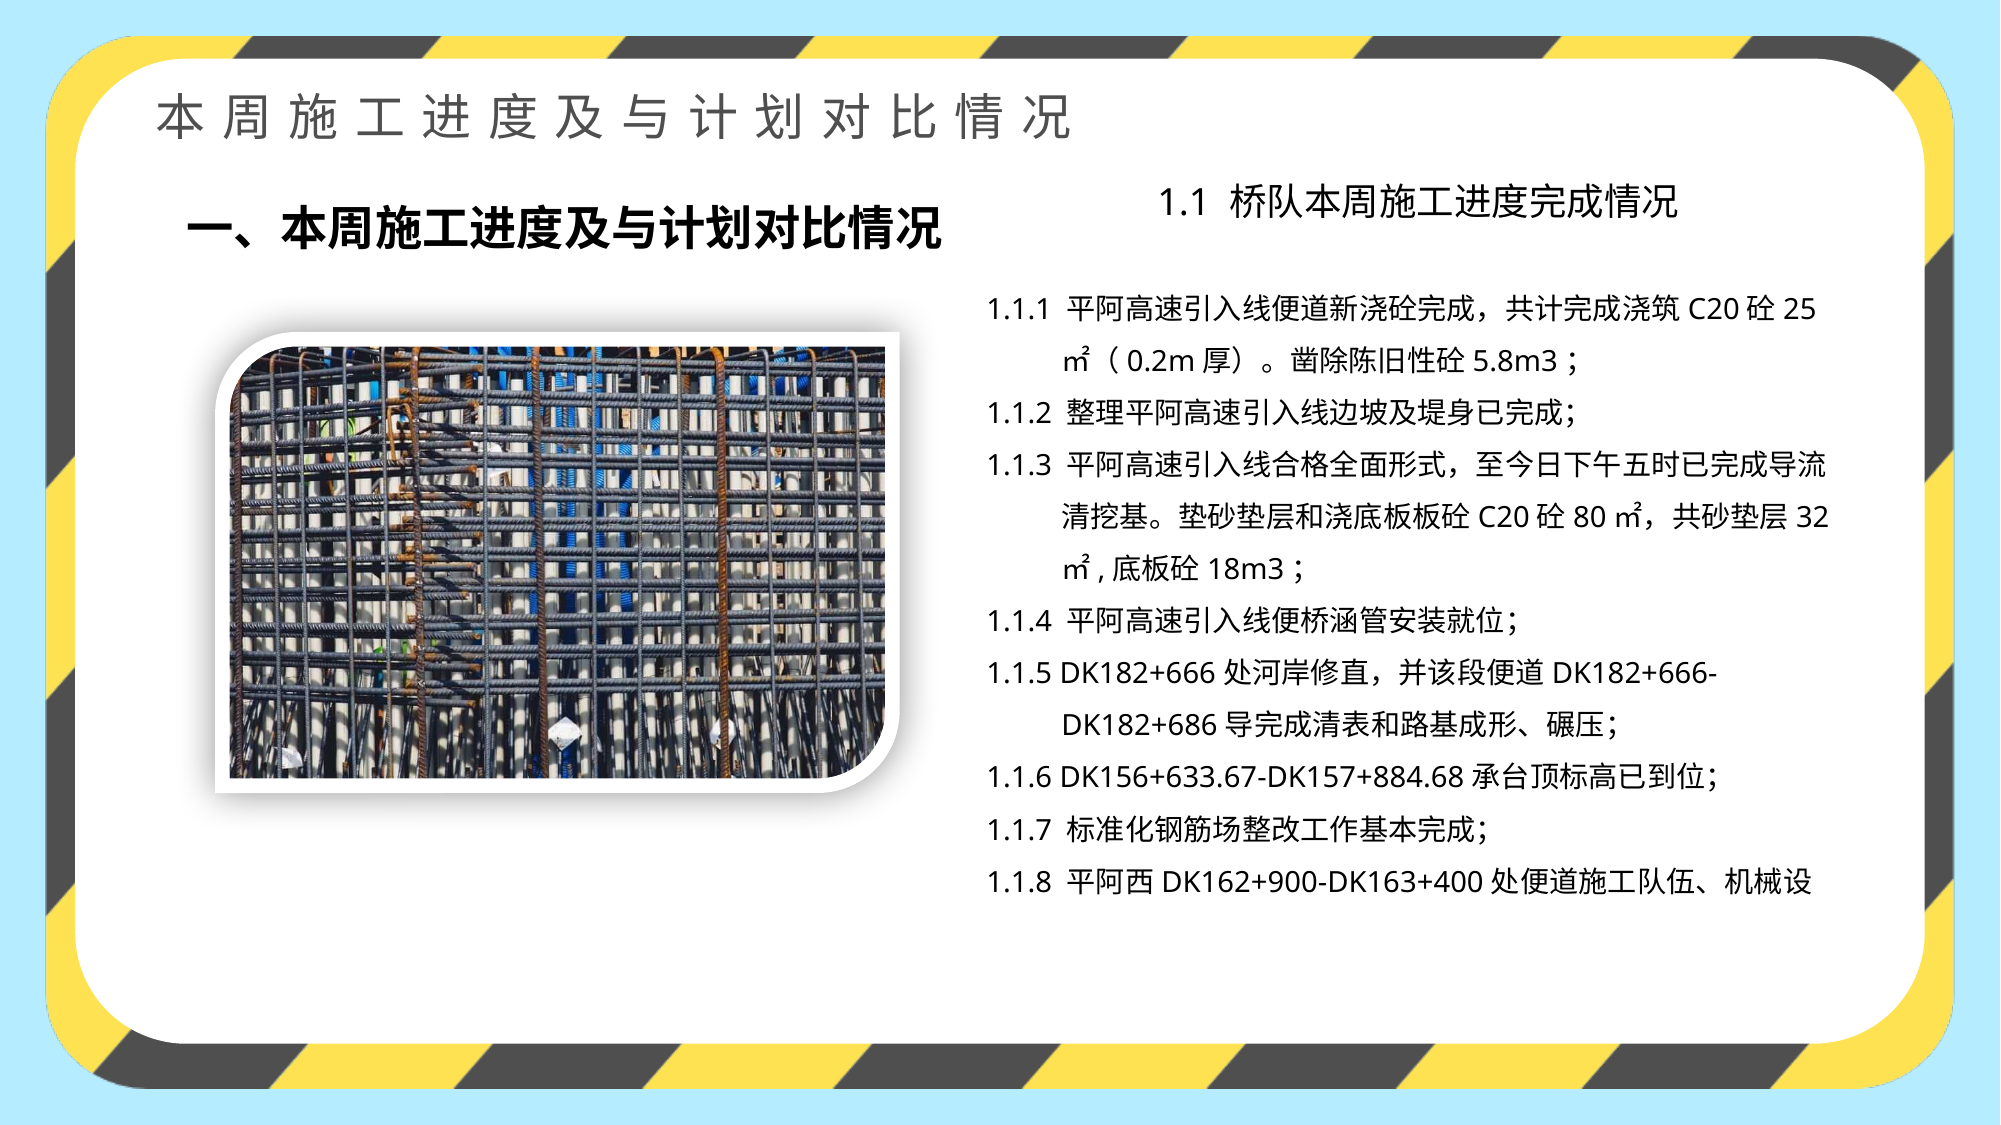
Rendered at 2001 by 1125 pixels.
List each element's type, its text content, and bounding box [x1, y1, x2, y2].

text_box 1.1.1 平阿高速引入线便道新浇砼完成，共计完成浇筑C20砼25㎡（0.2m厚）。凿除陈旧性砼5.8m3； 1.1.2 整理平阿高速引入线边坡及堤身已完成； 1.1.3 平阿高速引入线合格全面形式，至今日下午五时已完成导流清挖基。垫砂垫层和浇底板板砼C20砼80㎡，共砂垫层32㎡,底板砼18m3； 1.1.4 平阿高速引入线便桥涵管安装就位； 1.1.5 DK182+666处河岸修直，并该段便道DK182+666-DK182+686导完成清表和路基成形、碾压； 1.1.6 DK156+633.67-DK157+884.68承台顶标高已到位； 1.1.7 标准化钢筋场整改工作基本完成； 1.1.8 平阿西DK162+900-DK163+400处便道施工队伍、机械设 [971, 265, 1858, 1010]
text_box 本周施工进度及与计划对比情况 [140, 78, 1147, 153]
picture [0, 0, 2000, 1125]
picture [222, 339, 893, 786]
title 1.1 桥队本周施工进度完成情况 [1142, 175, 2000, 282]
list 一、本周施工进度及与计划对比情况 [171, 196, 1057, 297]
